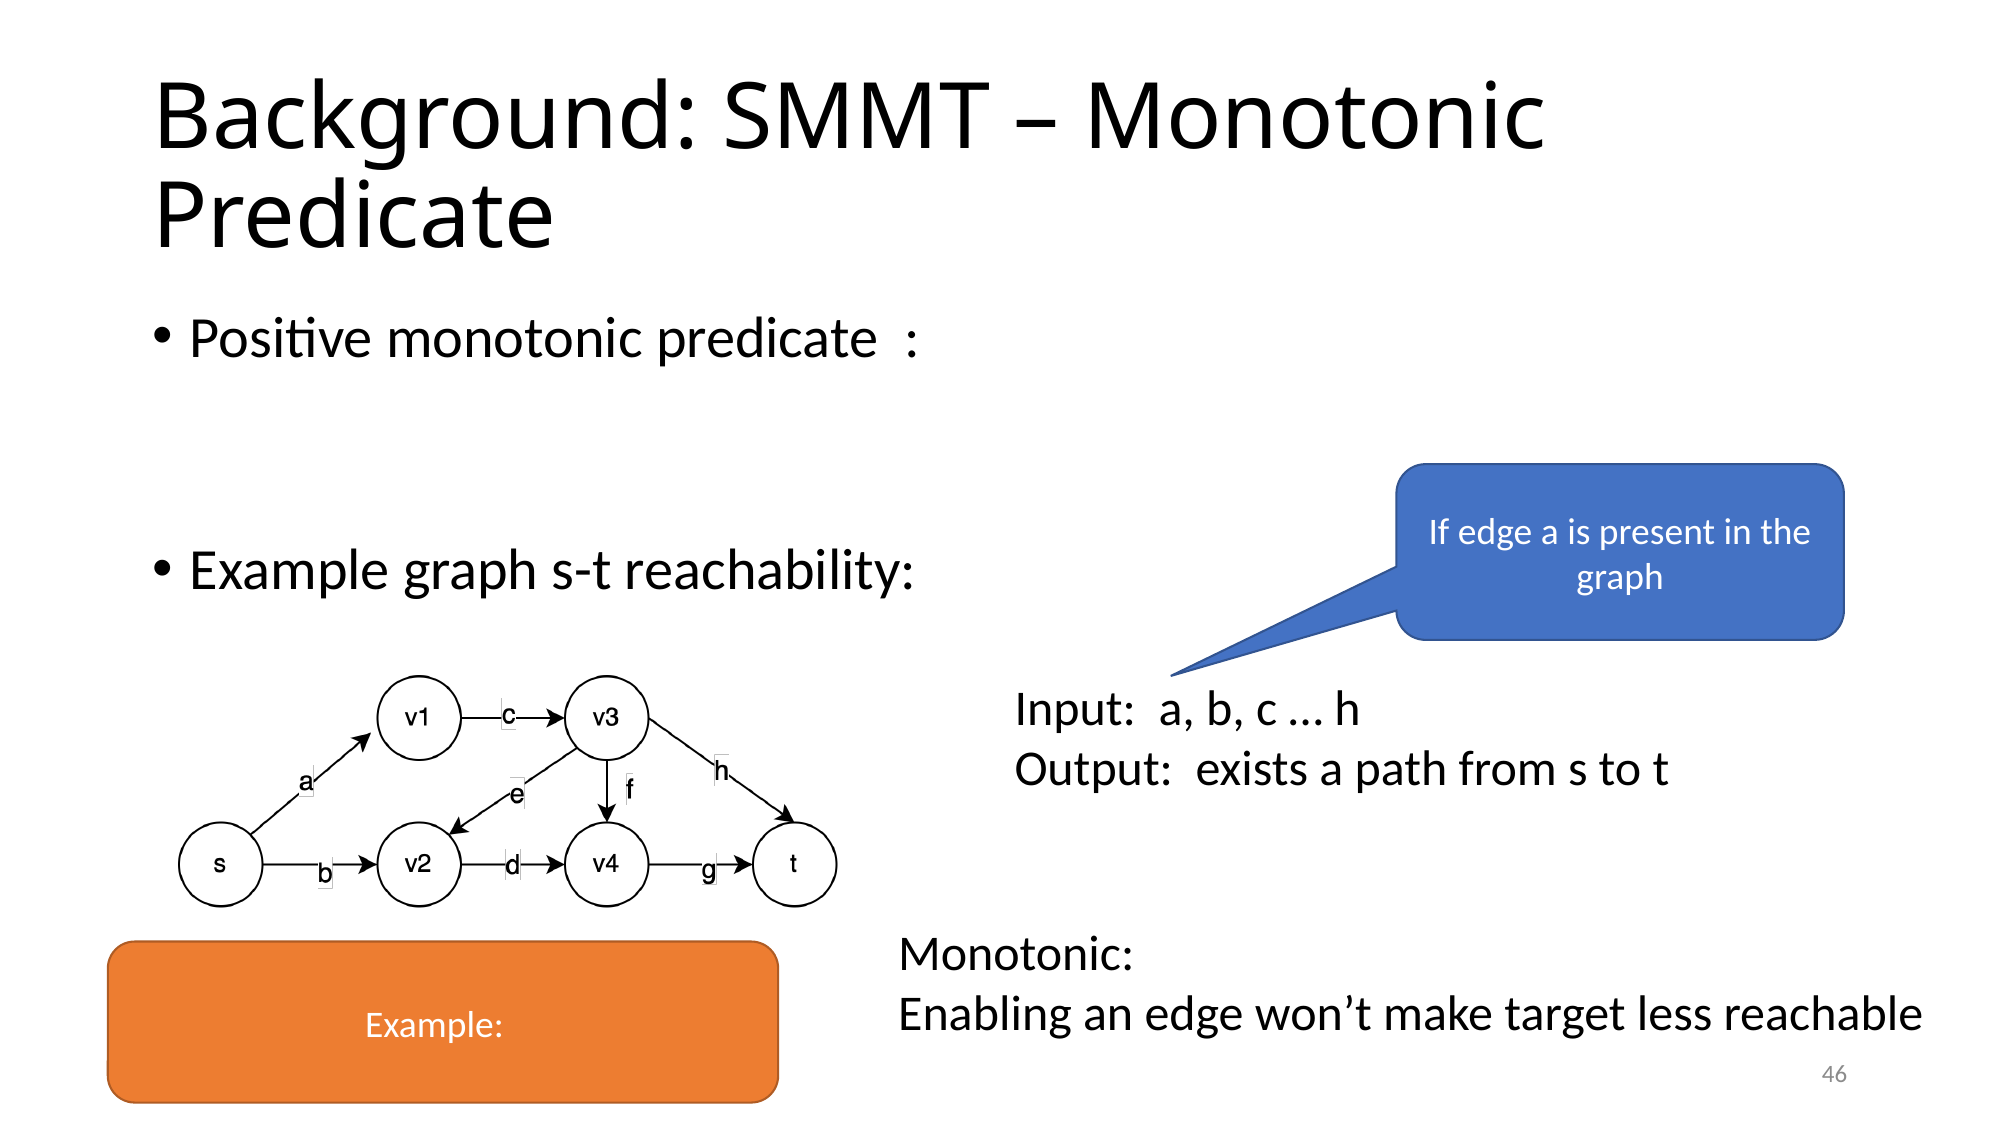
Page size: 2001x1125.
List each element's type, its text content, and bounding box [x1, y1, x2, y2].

text_box Input: a, b, c … h Output: exists a path from s to t [999, 668, 1793, 803]
slide_number 46 [1412, 1048, 1863, 1103]
title Background: SMMT – Monotonic Predicate [137, 59, 1863, 278]
text_box Monotonic: Enabling an edge won’t make target less reachable [883, 913, 1939, 1048]
picture [157, 654, 858, 928]
text_box If edge a is present in the graph [1170, 463, 1845, 677]
